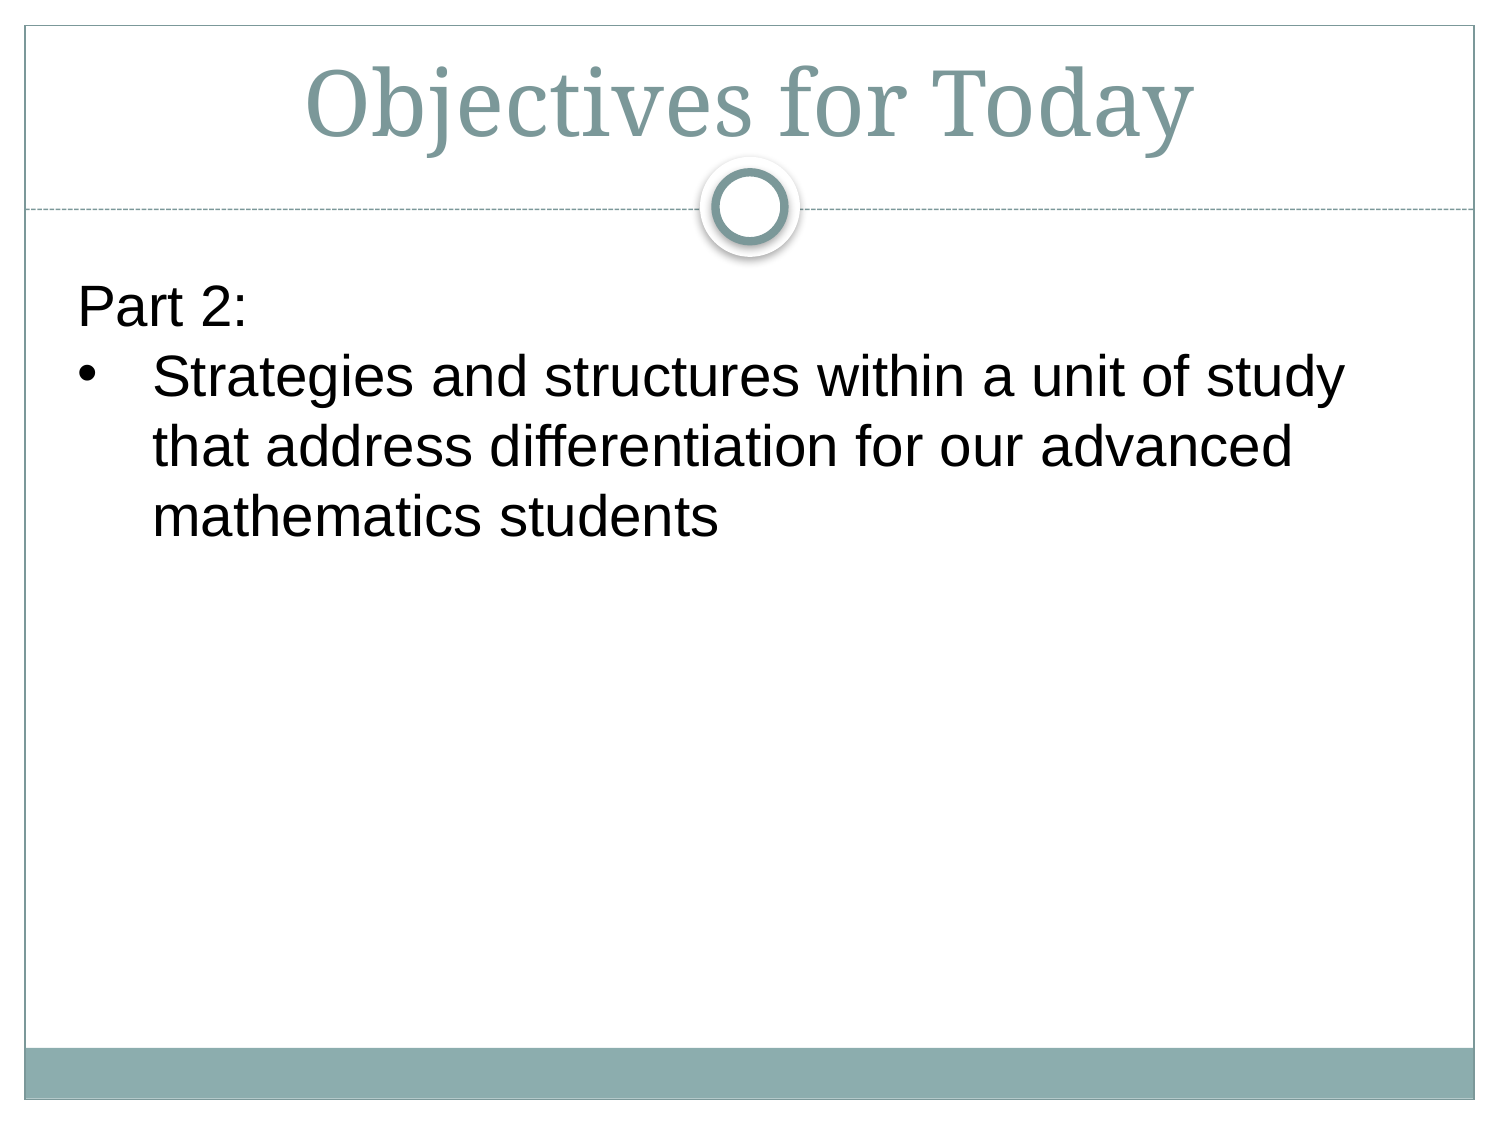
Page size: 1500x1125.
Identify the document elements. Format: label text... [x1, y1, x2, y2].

text_box Part 2: Strategies and structures within a unit of study that address differentiation for our advanced mathematics students [62, 260, 1450, 835]
title Objectives for Today [49, 37, 1450, 162]
